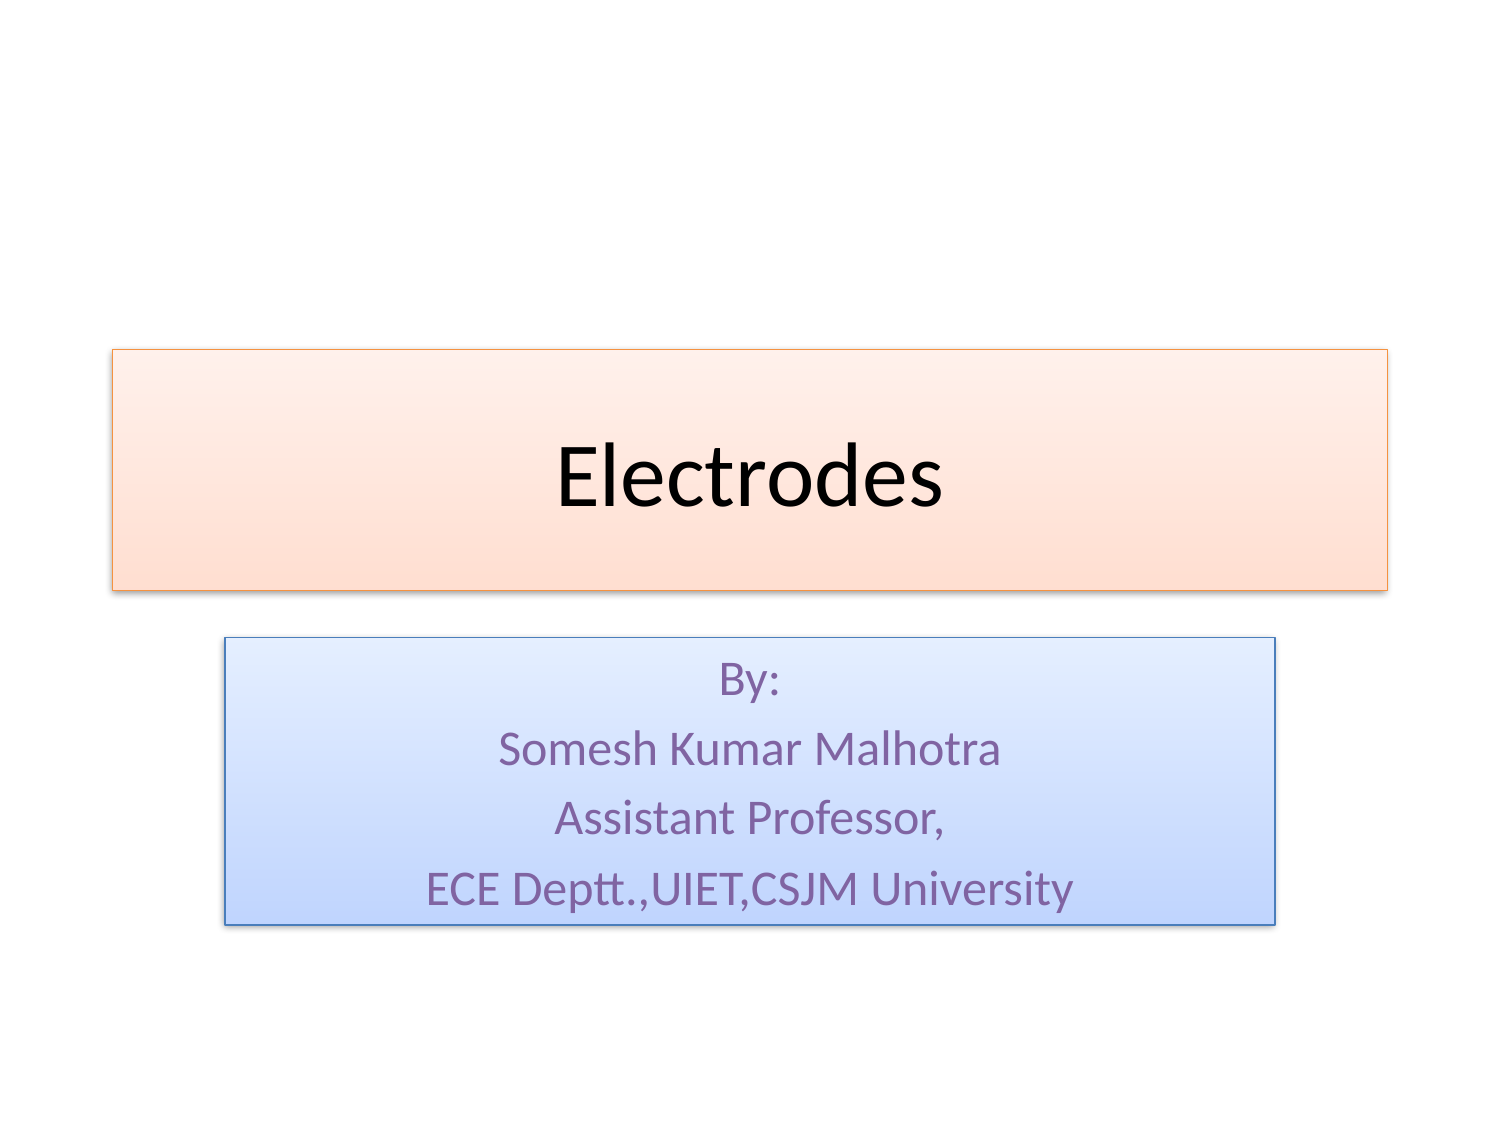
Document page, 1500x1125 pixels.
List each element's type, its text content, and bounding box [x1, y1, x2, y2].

subtitle By: Somesh Kumar Malhotra Assistant Professor, ECE Deptt.,UIET,CSJM University [224, 637, 1276, 926]
title Electrodes [112, 349, 1388, 591]
